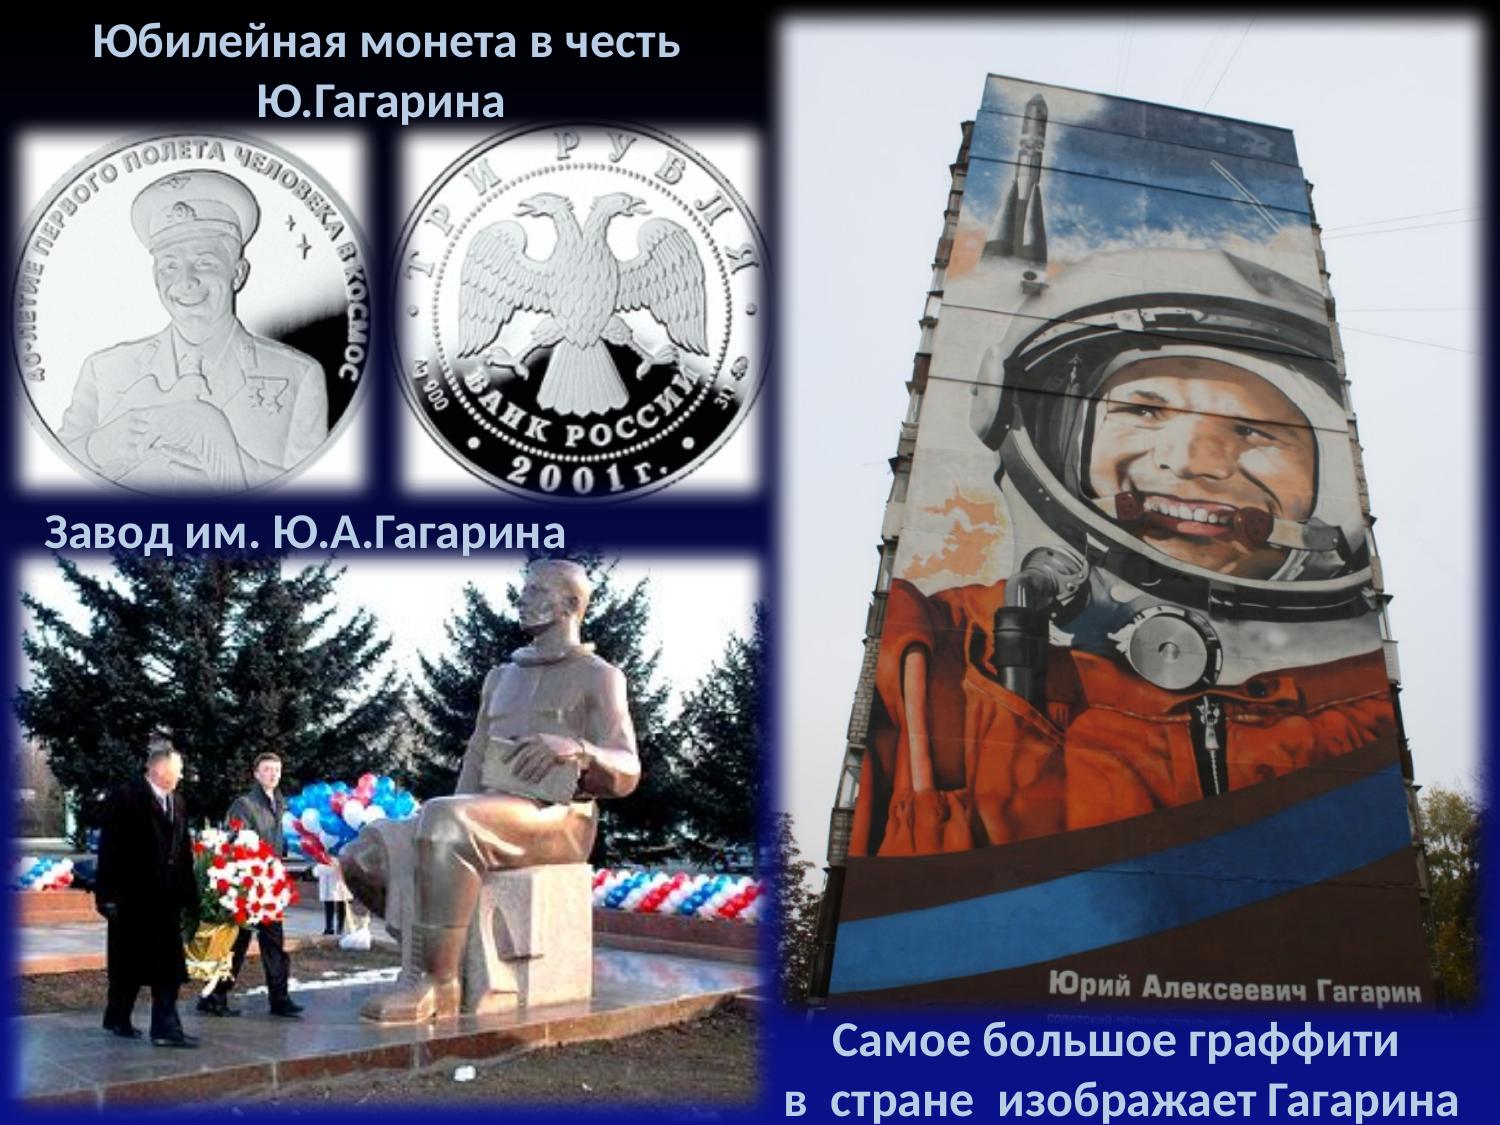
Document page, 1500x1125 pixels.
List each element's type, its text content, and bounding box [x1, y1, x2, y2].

text_box Завод им. Ю.А.Гагарина [29, 517, 756, 537]
text_box Юбилейная монета в честь Ю.Гагарина [0, 0, 759, 112]
text_box Самое большое граффити в стране изображает Гагарина [782, 1037, 1500, 1125]
picture [0, 0, 1500, 1125]
